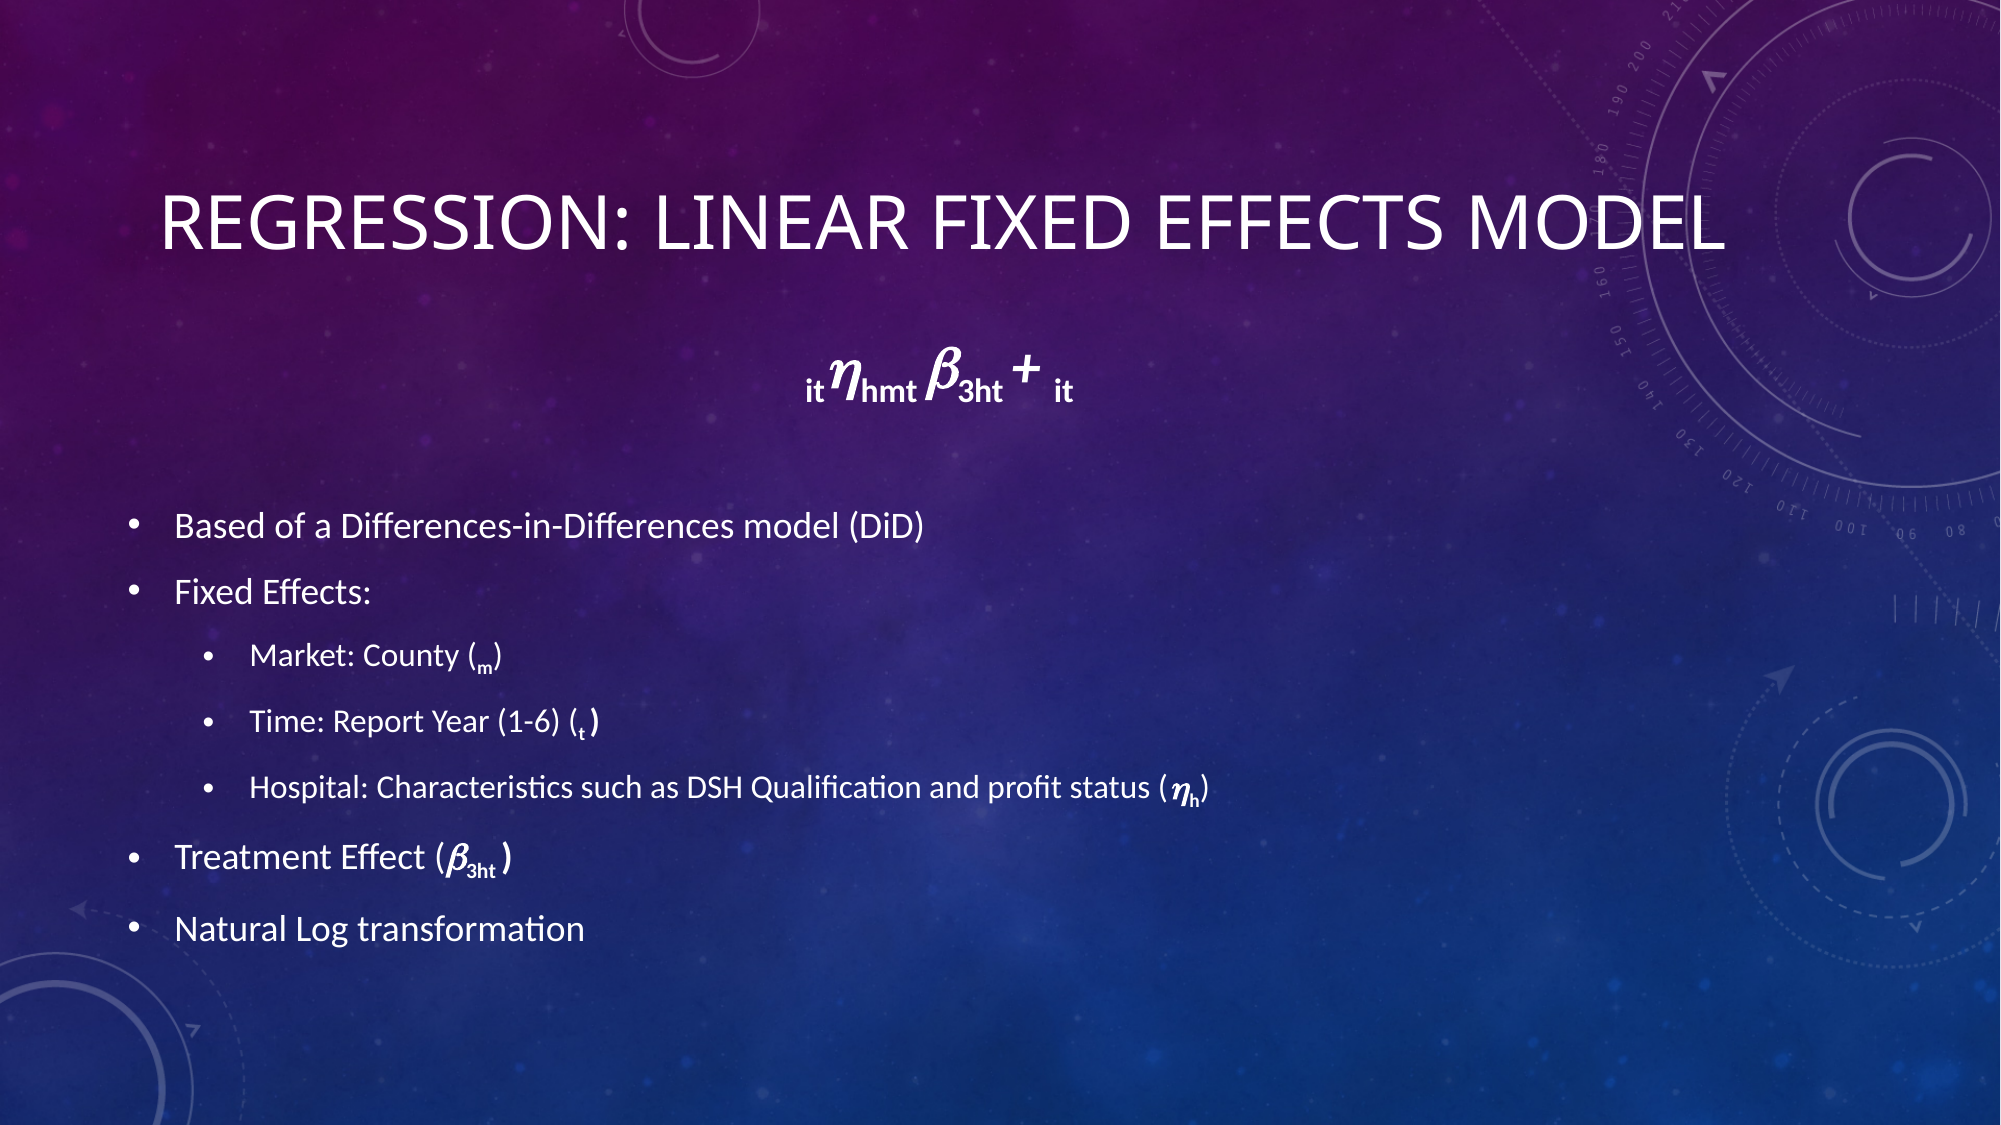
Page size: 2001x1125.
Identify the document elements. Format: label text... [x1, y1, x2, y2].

title Regression: Linear Fixed Effects Model [112, 99, 1775, 339]
picture [0, 0, 2001, 1125]
